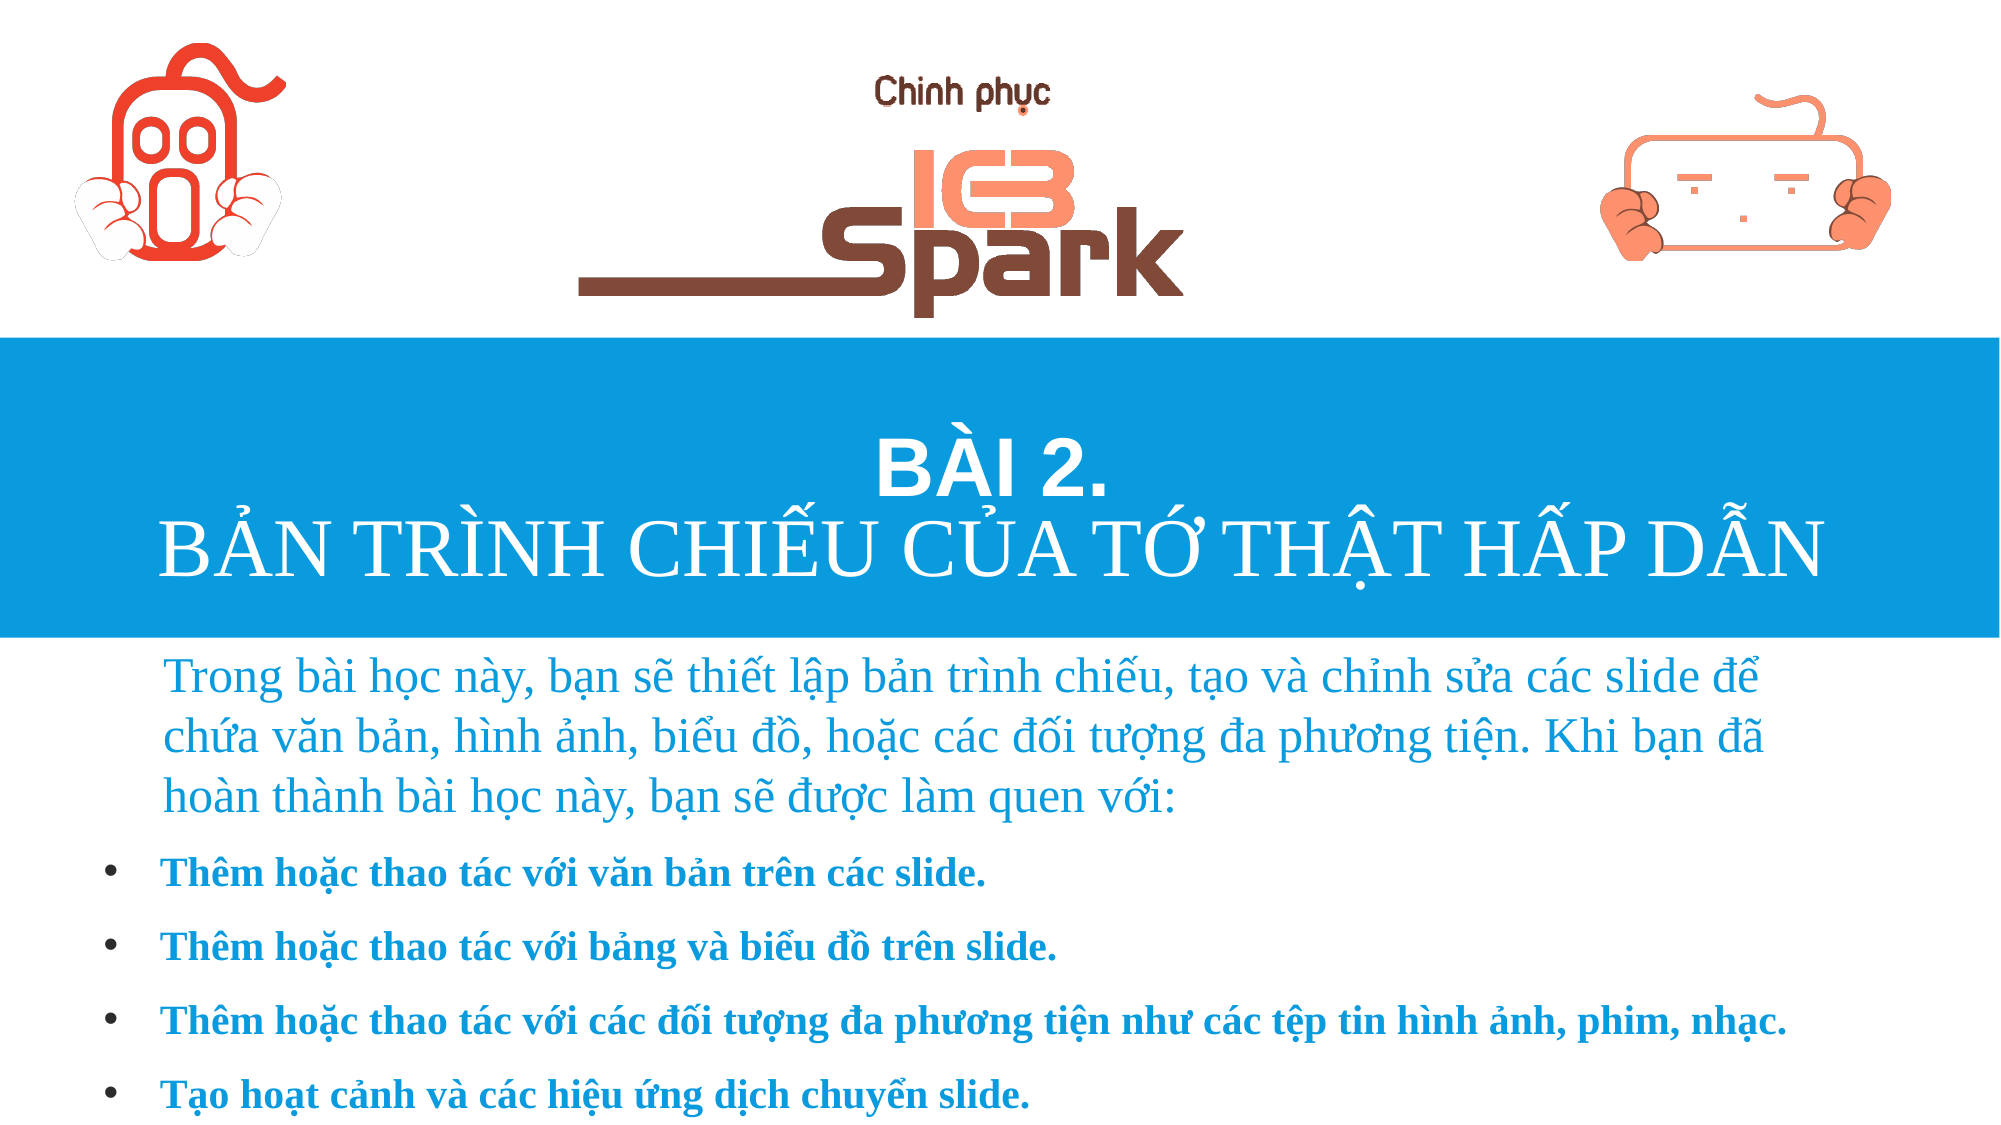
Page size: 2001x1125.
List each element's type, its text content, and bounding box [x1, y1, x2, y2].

list Thêm hoặc thao tác với văn bản trên các slide. Thêm hoặc thao tác với bảng và biểu đồ trên slide. Thêm hoặc thao tác với các đối tượng đa phương tiện như các tệp tin hình ảnh, phim, nhạc. Tạo hoạt cảnh và các hiệu ứng dịch chuyển slide. [88, 842, 1964, 1113]
text_box Trong bài học này, bạn sẽ thiết lập bản trình chiếu, tạo và chỉnh sửa các slide để chứa văn bản, hình ảnh, biểu đồ, hoặc các đối tượng đa phương tiện. Khi bạn đã hoàn thành bài học này, bạn sẽ được làm quen với: [148, 635, 1841, 831]
picture [1600, 94, 1891, 261]
picture [652, 75, 1259, 132]
picture [577, 134, 1184, 310]
picture [74, 43, 286, 261]
title BÀI 2. BẢN TRÌNH CHIẾU CỦA TỚ THẬT HẤP DẪN [57, 310, 1928, 636]
